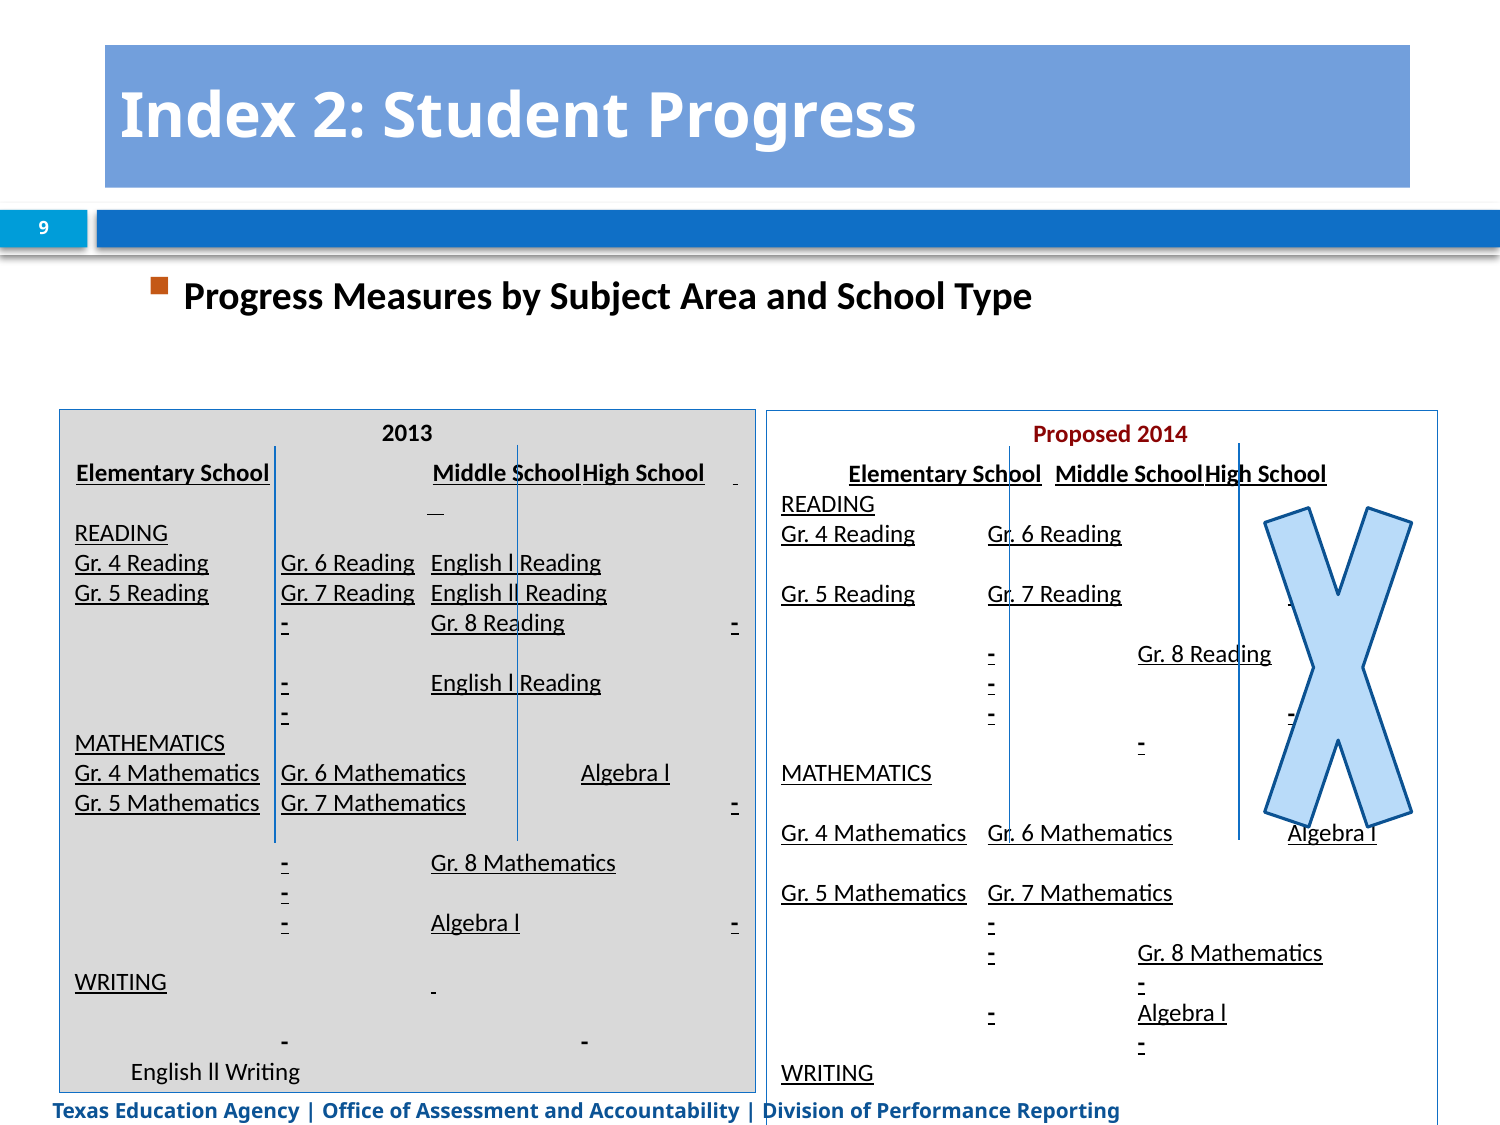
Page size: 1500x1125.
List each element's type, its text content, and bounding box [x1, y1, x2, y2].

text_box Progress Measures by Subject Area and School Type [112, 262, 1463, 325]
text_box Texas Education Agency | Office of Assessment and Accountability | Division of Performance Reporting [37, 1060, 1388, 1125]
text_box [1263, 506, 1414, 829]
text_box Proposed 2014 Elementary School Middle School High School READING Gr. 4 Reading Gr. 6 Reading - Gr. 5 Reading Gr. 7 Reading - - Gr. 8 Reading - - - - MATHEMATICS Gr. 4 Mathematics Gr. 6 Mathematics Algebra l Gr. 5 Mathematics Gr. 7 Mathematics - - Gr. 8 Mathematics - - Algebra l - WRITING - - - [766, 410, 1438, 1125]
slide_number 9 [0, 208, 88, 249]
text_box 2013 Elementary School Middle School High School READING Gr. 4 Reading Gr. 6 Reading English l Reading Gr. 5 Reading Gr. 7 Reading English ll Reading - Gr. 8 Reading - - English l Reading - MATHEMATICS Gr. 4 Mathematics Gr. 6 Mathematics Algebra l Gr. 5 Mathematics Gr. 7 Mathematics - - Gr. 8 Mathematics - - Algebra l - WRITING - - English ll Writing [59, 409, 756, 1060]
title Index 2: Student Progress [104, 44, 1411, 188]
